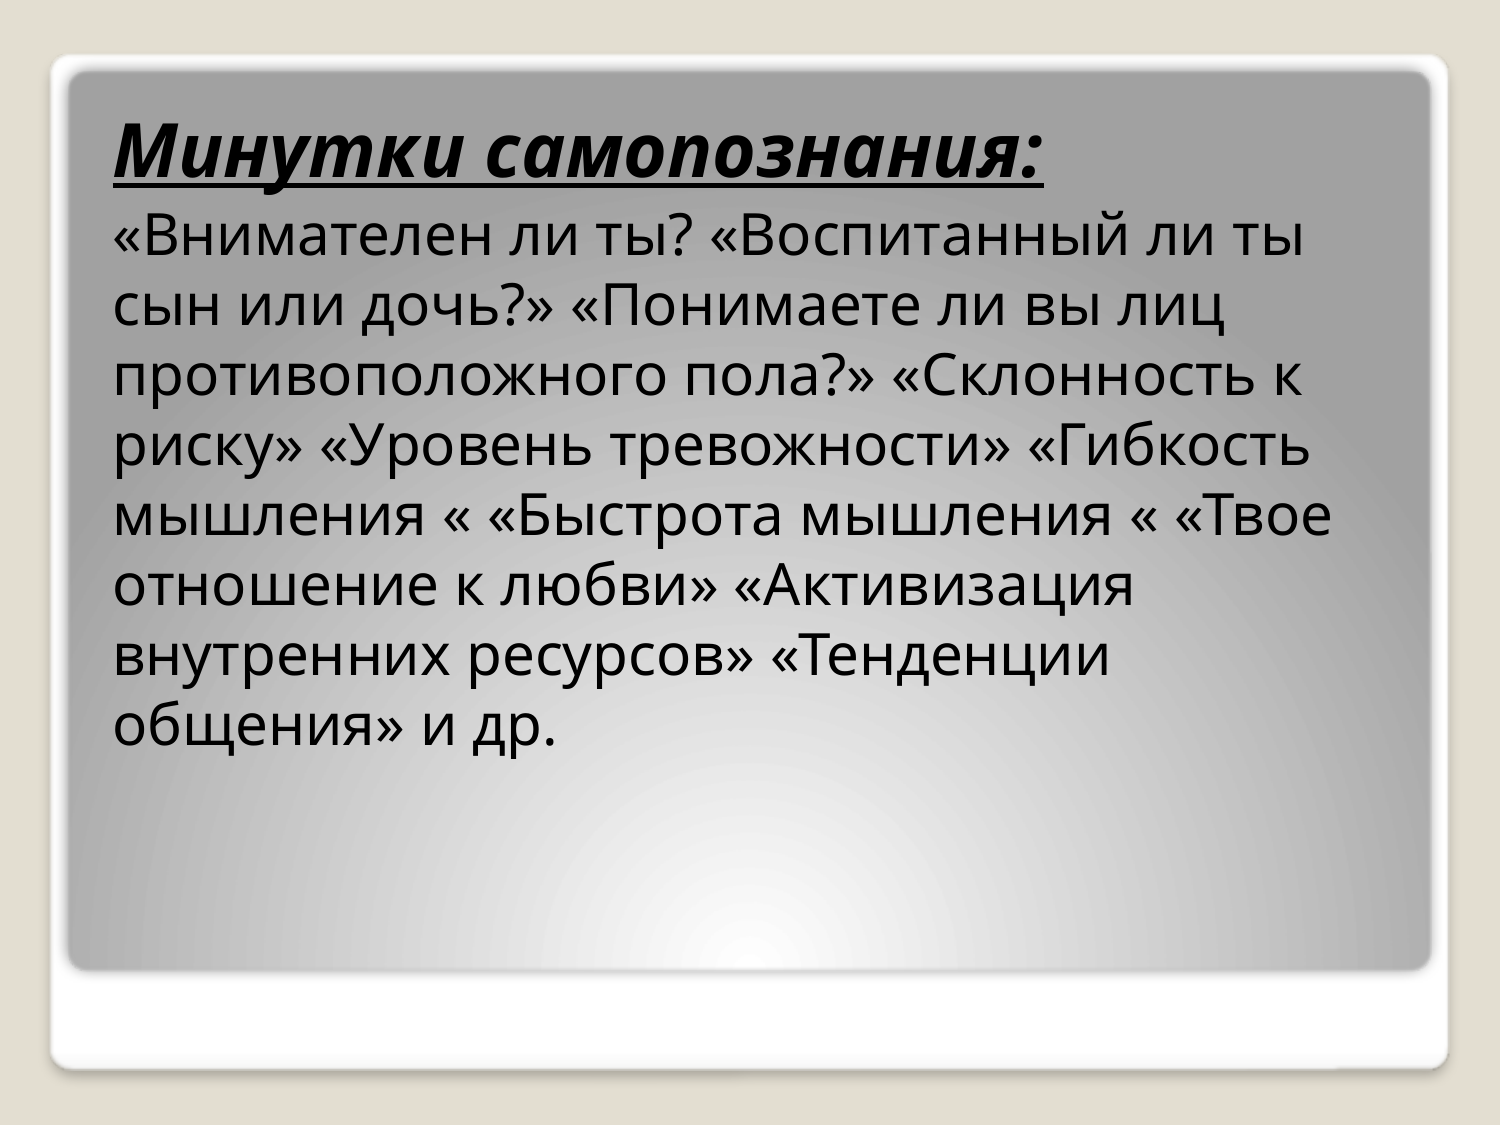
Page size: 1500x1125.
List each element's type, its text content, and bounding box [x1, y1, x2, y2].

list Минутки самопознания: «Внимателен ли ты? «Воспитанный ли ты сын или дочь?» «Понимаете ли вы лиц противоположного пола?» «Склонность к риску» «Уровень тревожности» «Гибкость мышления « «Быстрота мышления « «Твое отношение к любви» «Активизация внутренних ресурсов» «Тенденции общения» и др. [82, 86, 1425, 774]
